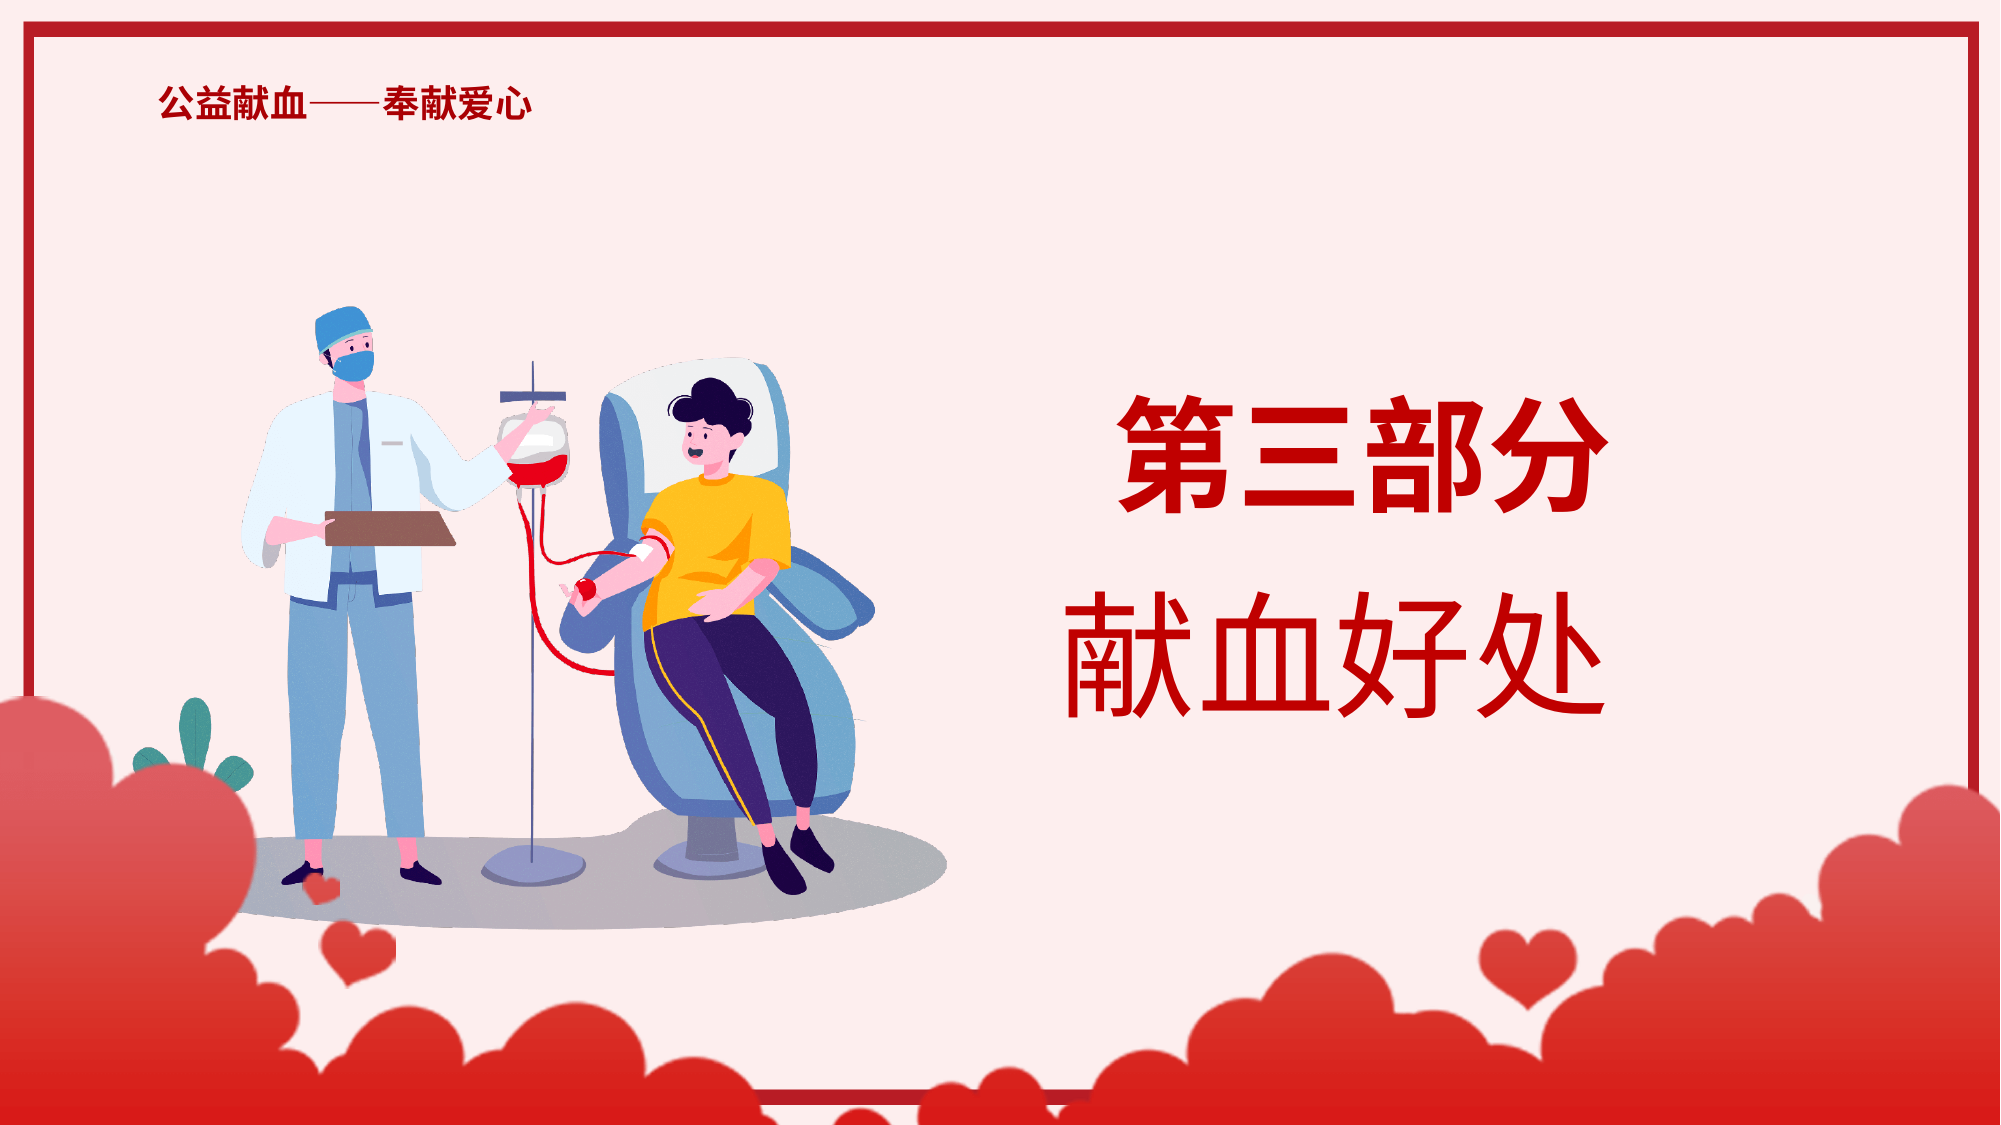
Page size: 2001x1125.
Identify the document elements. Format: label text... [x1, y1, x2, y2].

text_box 第三部分 [1000, 377, 1732, 528]
picture [0, 0, 2000, 1125]
text_box 献血好处 [1000, 562, 1723, 696]
text_box 公益献血——奉献爱心 [143, 72, 548, 133]
